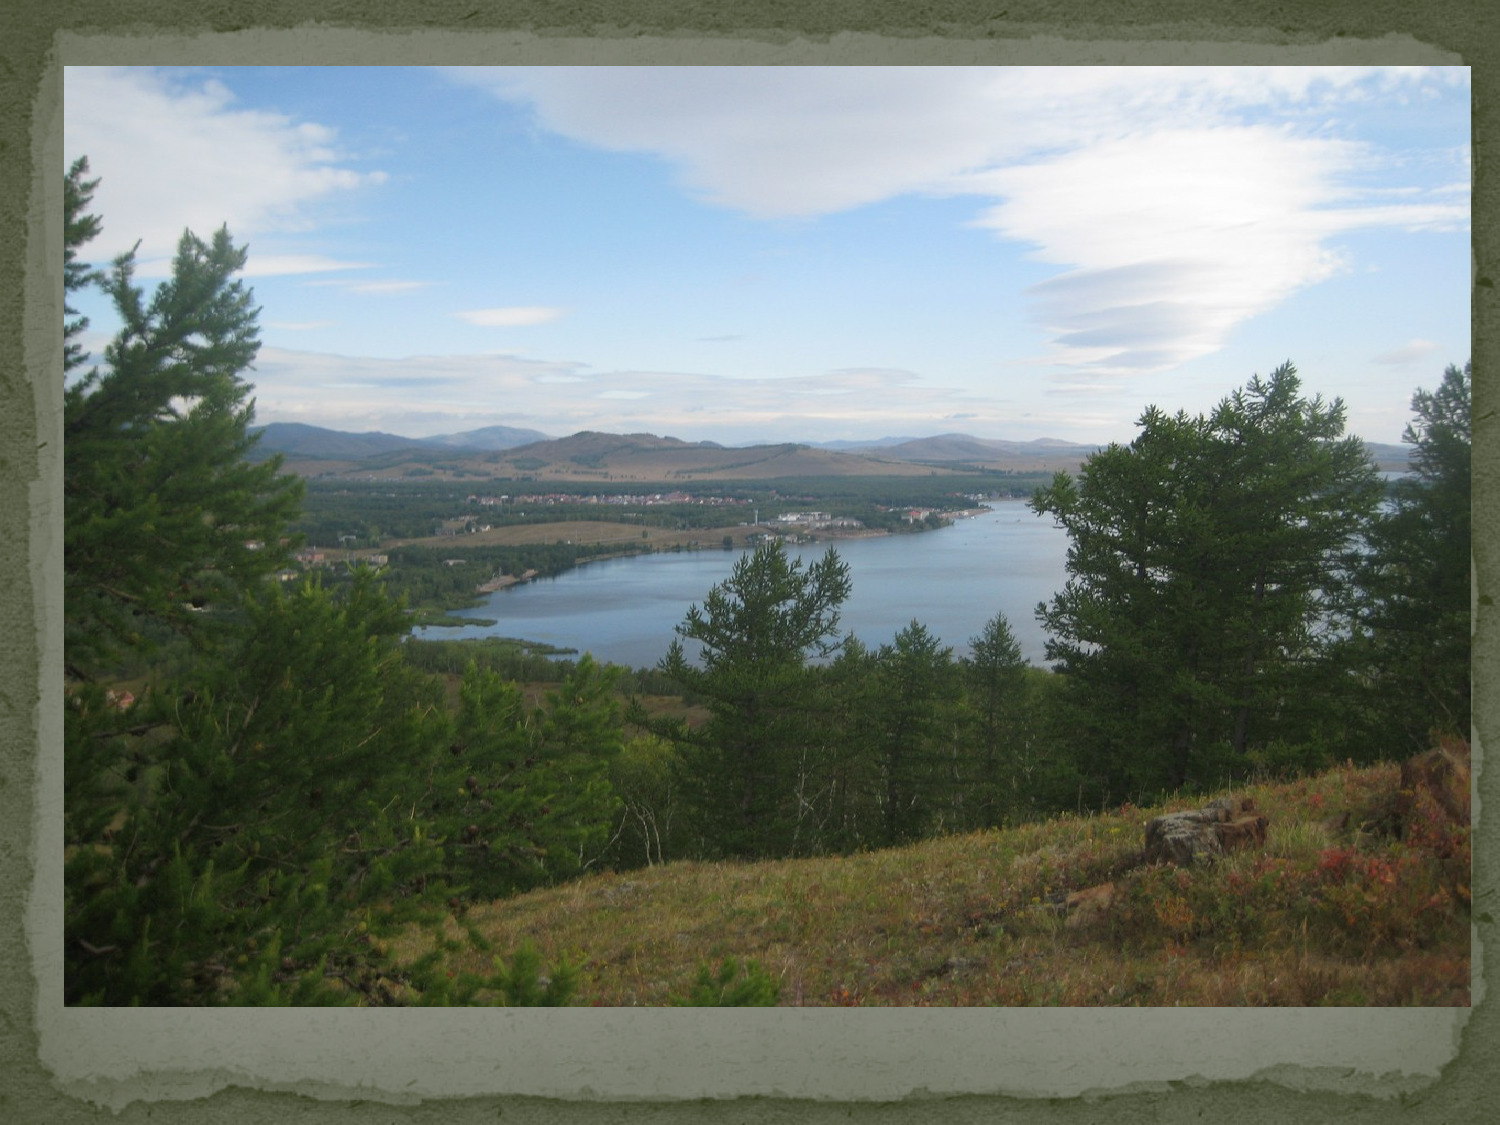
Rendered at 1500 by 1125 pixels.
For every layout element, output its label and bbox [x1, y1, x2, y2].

picture [64, 66, 1471, 1007]
